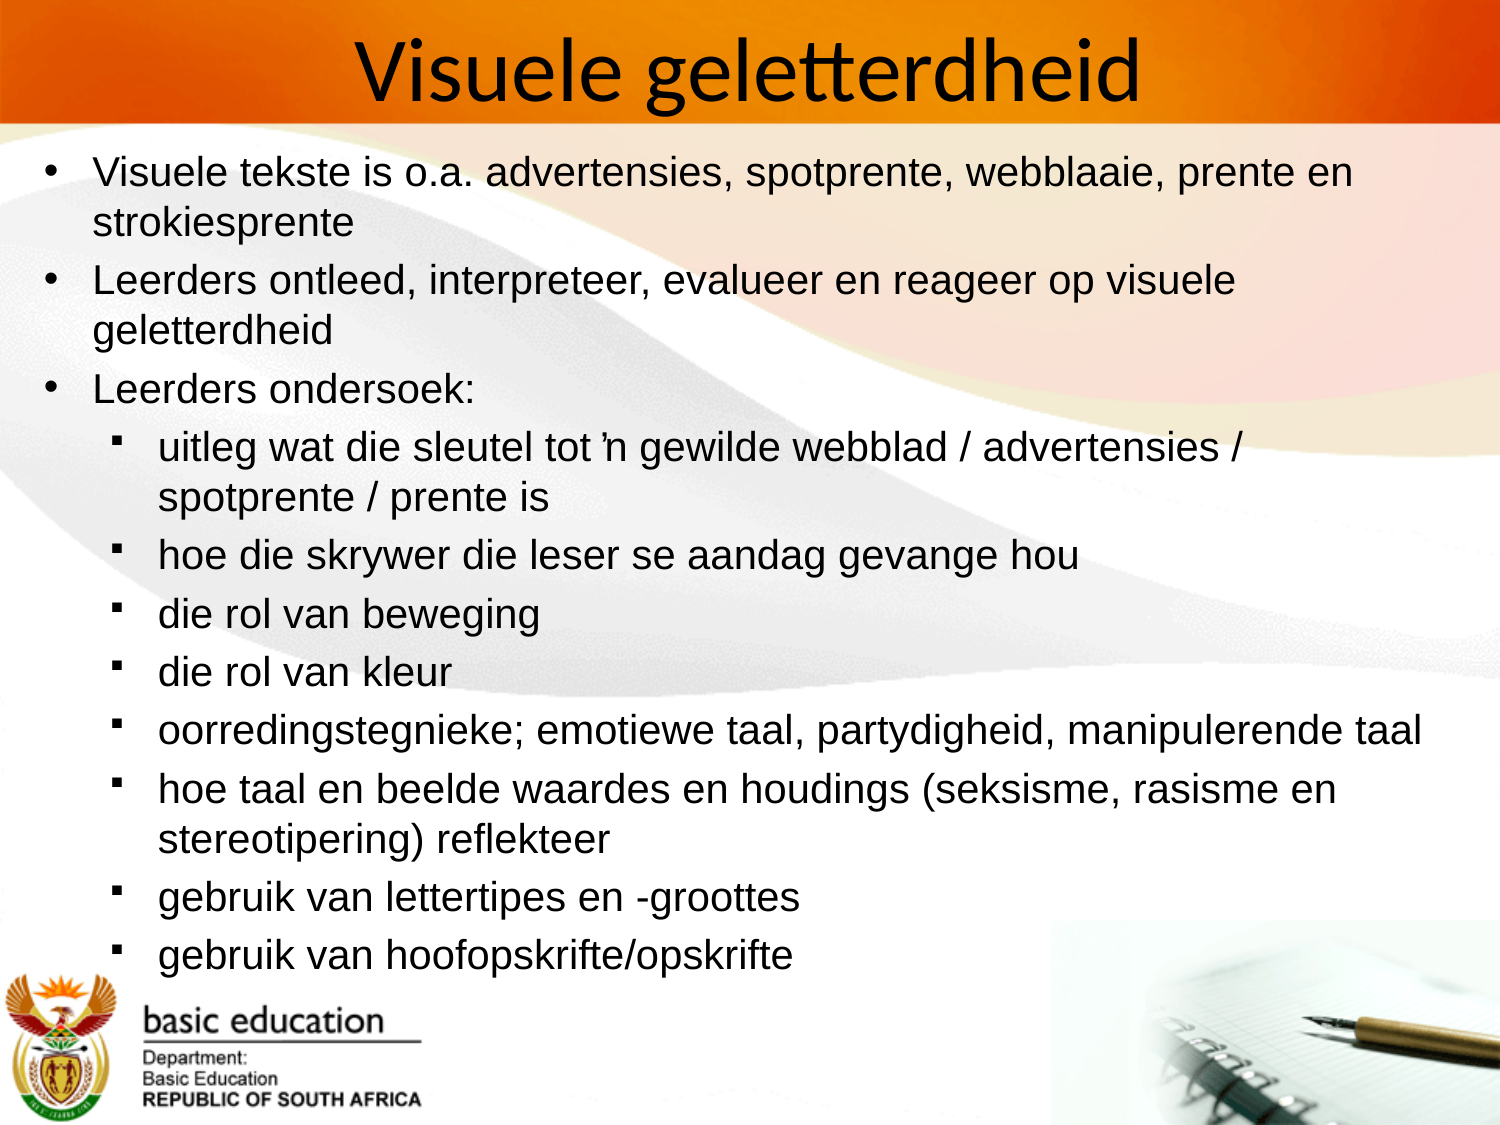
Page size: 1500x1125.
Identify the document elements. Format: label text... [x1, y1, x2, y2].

list Visuele tekste is o.a. advertensies, spotprente, webblaaie, prente en strokiesprente Leerders ontleed, interpreteer, evalueer en reageer op visuele geletterdheid Leerders ondersoek: uitleg wat die sleutel tot ŉ gewilde webblad / advertensies / spotprente / prente is hoe die skrywer die leser se aandag gevange hou die rol van beweging die rol van kleur oorredingstegnieke; emotiewe taal, partydigheid, manipulerende taal hoe taal en beelde waardes en houdings (seksisme, rasisme en stereotipering) reflekteer gebruik van lettertipes en -groottes gebruik van hoofopskrifte/opskrifte [17, 137, 1483, 1024]
picture [0, 0, 1500, 1125]
title Visuele geletterdheid [75, 0, 1425, 129]
